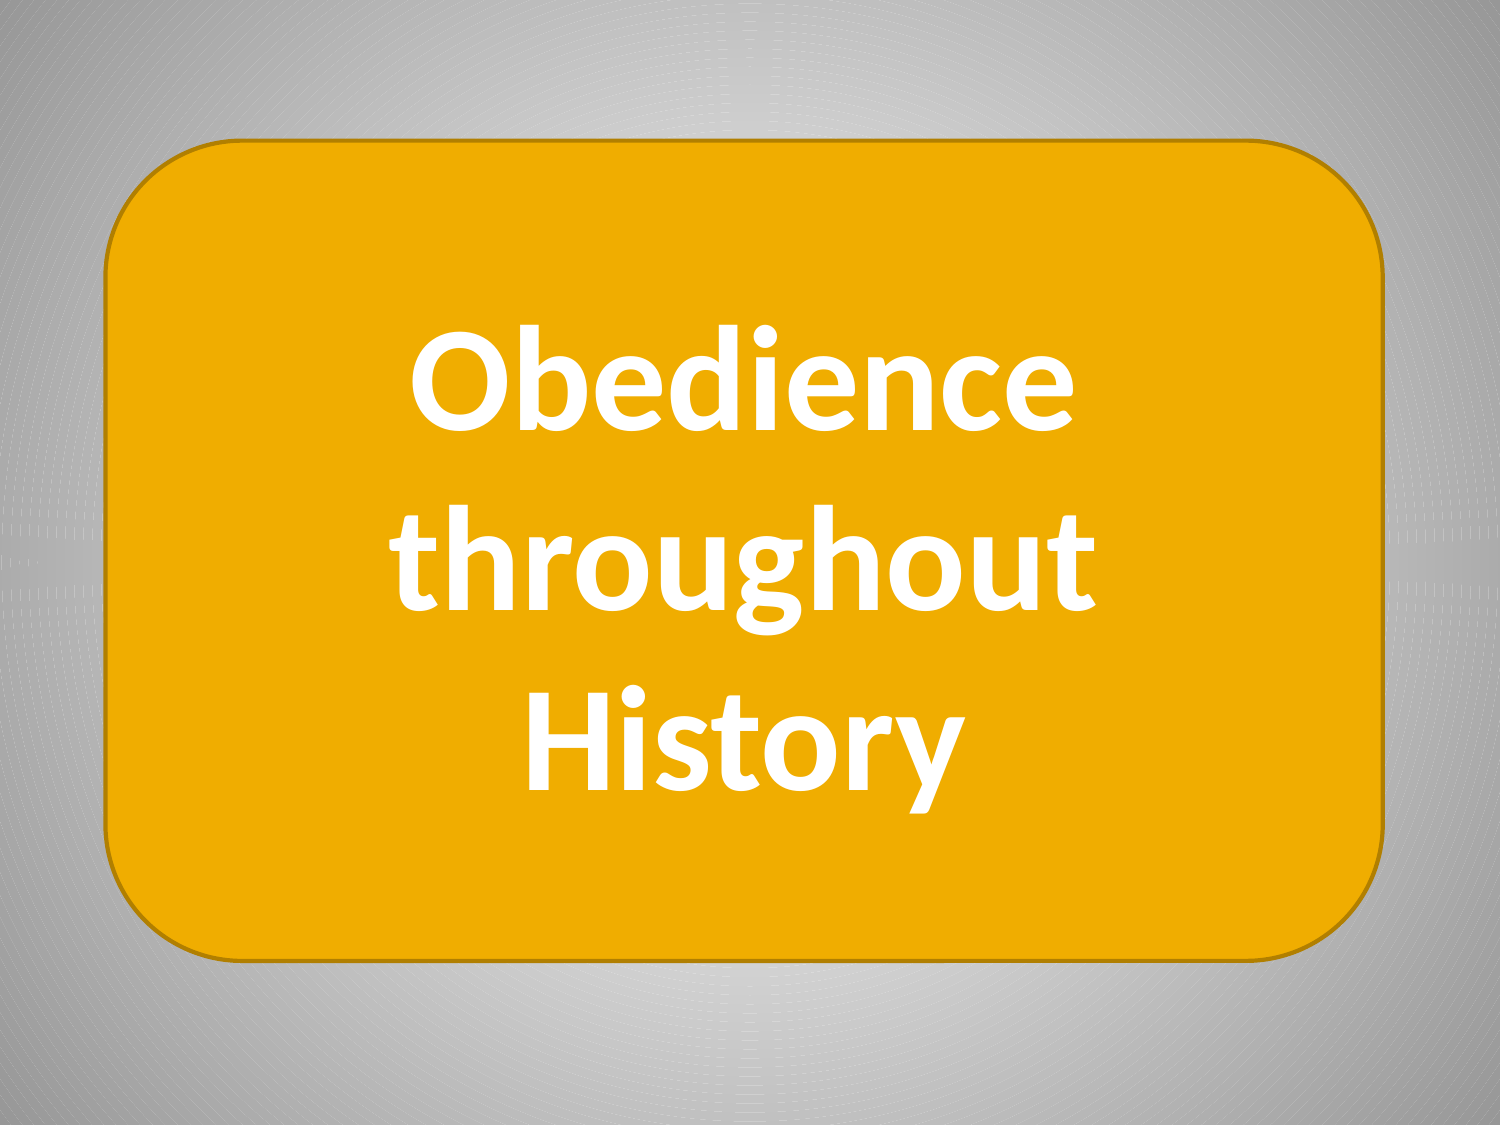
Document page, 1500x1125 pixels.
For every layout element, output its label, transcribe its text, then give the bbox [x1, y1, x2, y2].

text_box Obedience throughout History [103, 138, 1385, 964]
